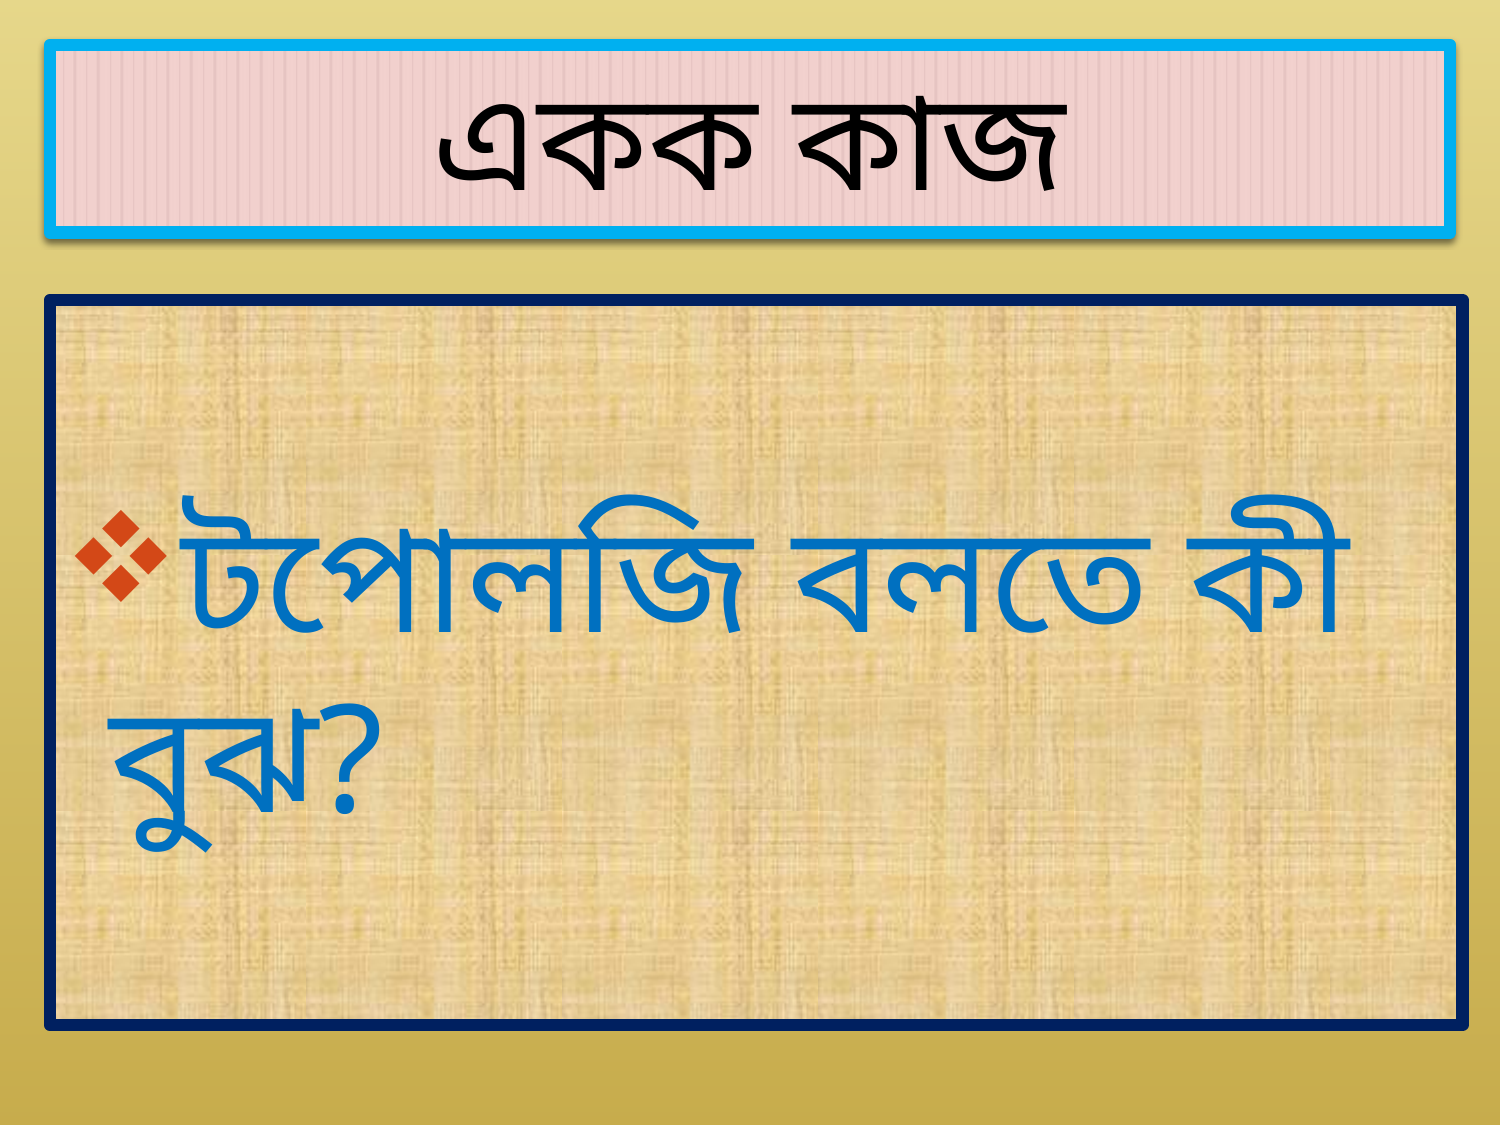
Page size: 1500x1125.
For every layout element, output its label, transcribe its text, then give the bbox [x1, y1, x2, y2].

title একক কাজ [49, 44, 1451, 233]
list টপোলজি বলতে কী বুঝ? [50, 299, 1463, 1025]
